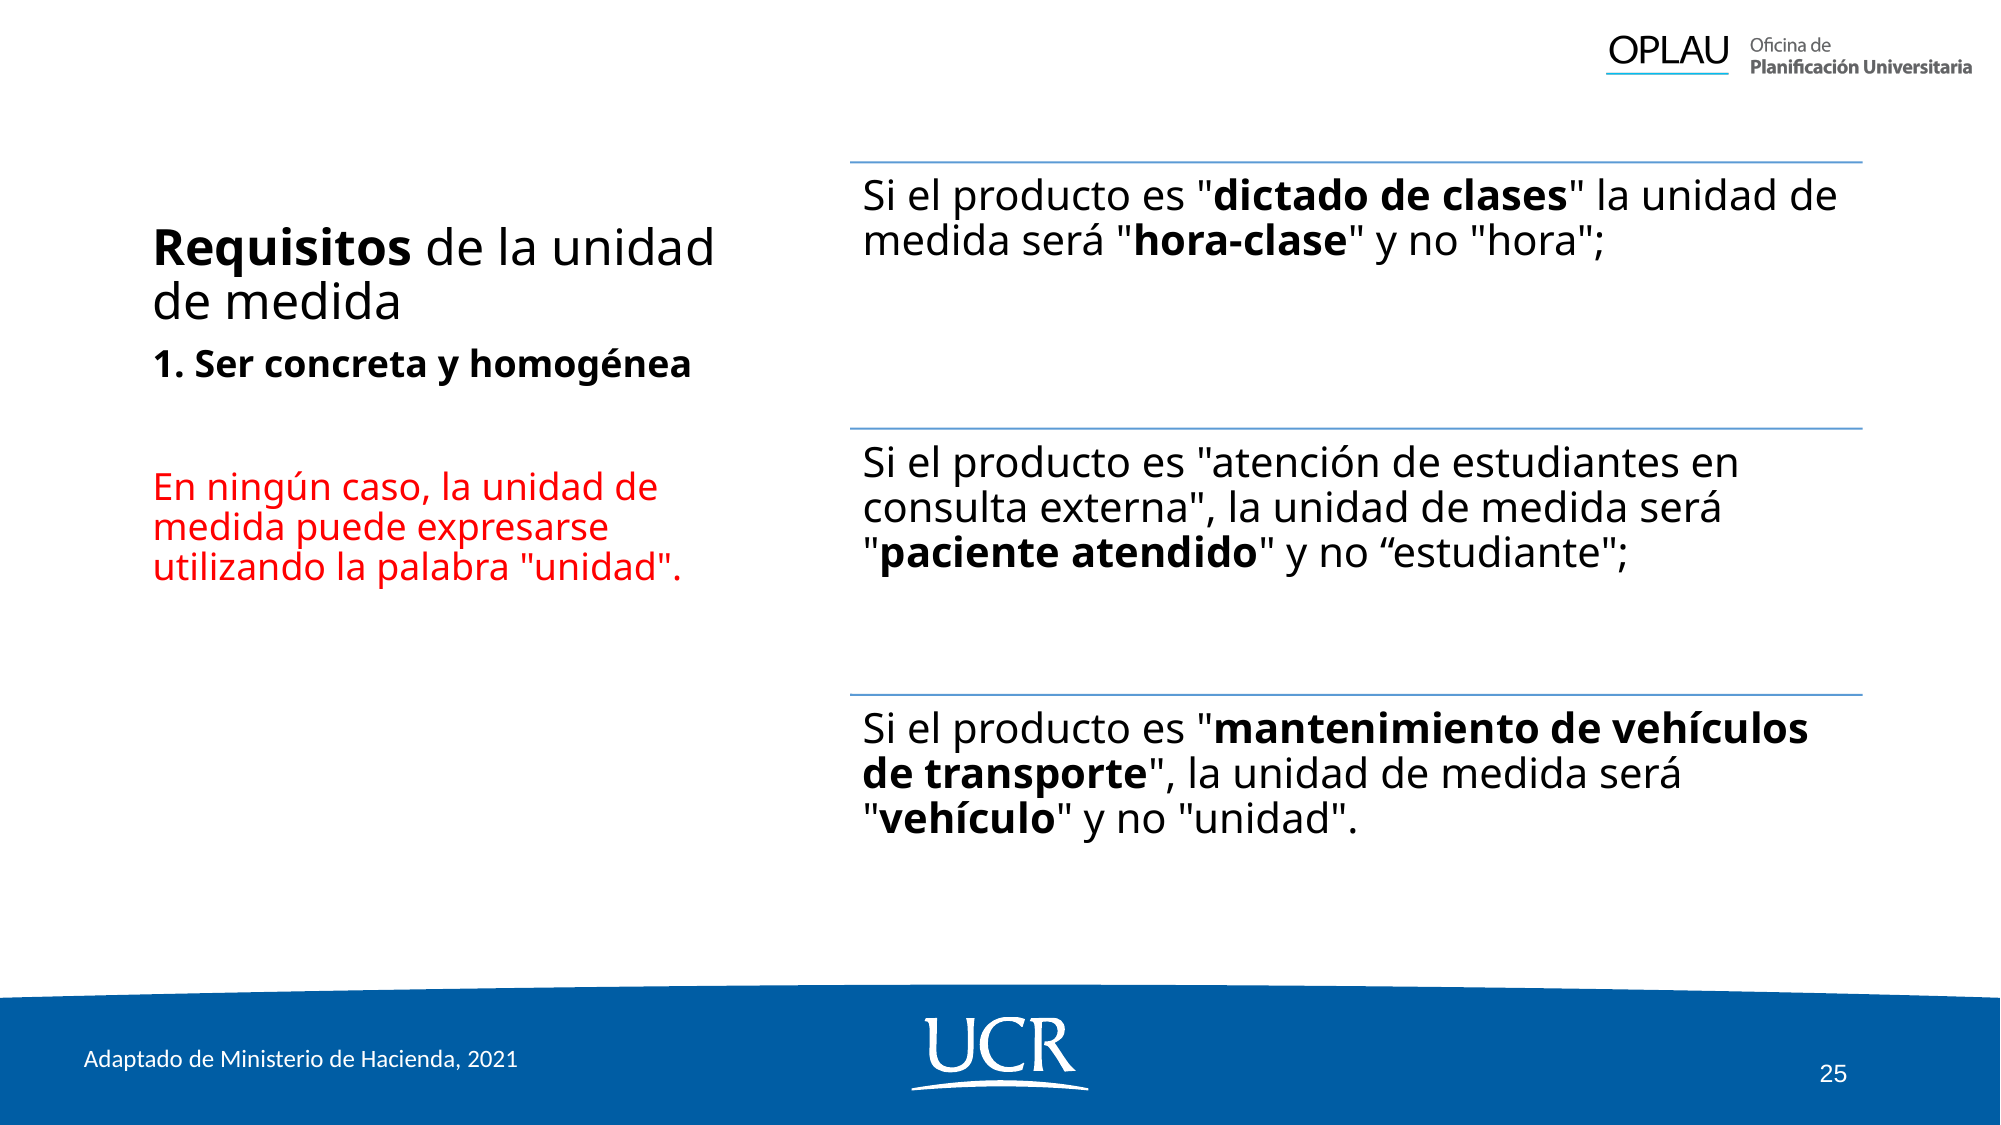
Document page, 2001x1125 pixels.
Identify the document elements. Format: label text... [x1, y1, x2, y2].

title Requisitos de la unidad de medida [137, 161, 783, 337]
picture [1596, 8, 1982, 99]
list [850, 161, 1863, 962]
slide_number 25 [1412, 1042, 1863, 1103]
list 1. Ser concreta y homogénea En ningún caso, la unidad de medida puede expresarse utilizando la palabra "unidad". [137, 337, 783, 963]
text_box Adaptado de Ministerio de Hacienda, 2021 [69, 1034, 535, 1080]
